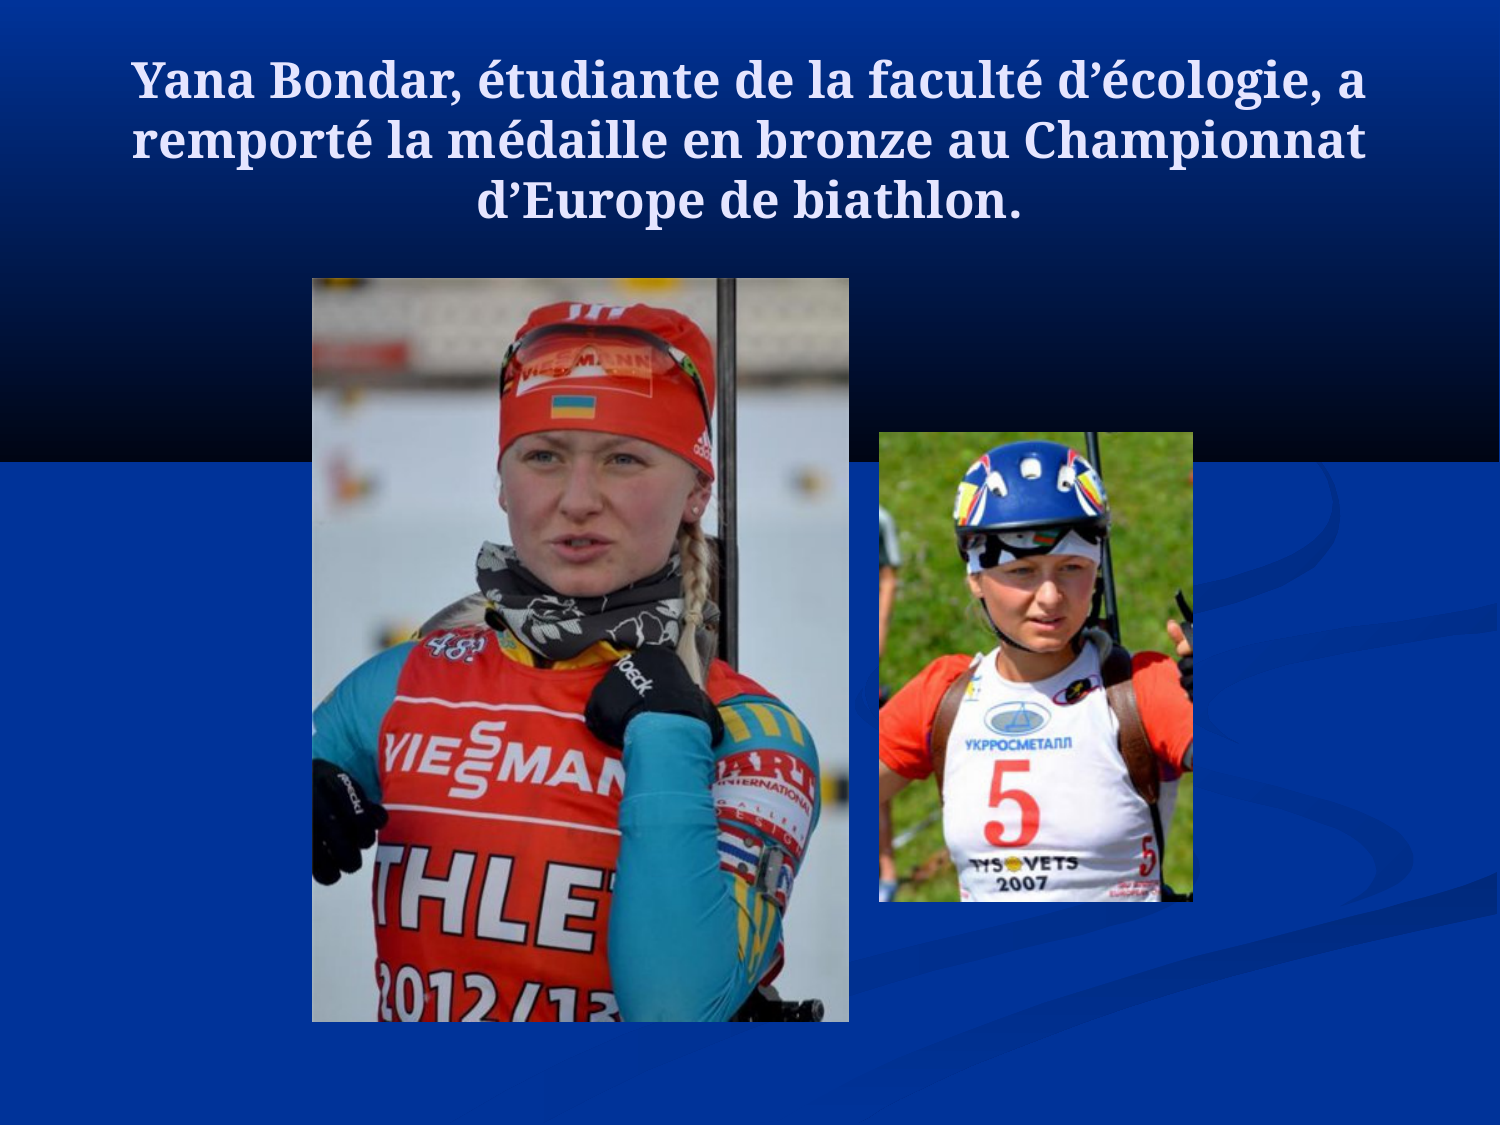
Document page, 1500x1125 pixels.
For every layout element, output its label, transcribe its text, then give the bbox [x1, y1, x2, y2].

title Yana Bondar, étudiante de la faculté d’écologie, a remporté la médaille en bronze au Championnat d’Europe de biathlon. [75, 21, 1425, 257]
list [312, 278, 849, 1022]
picture [879, 432, 1193, 902]
